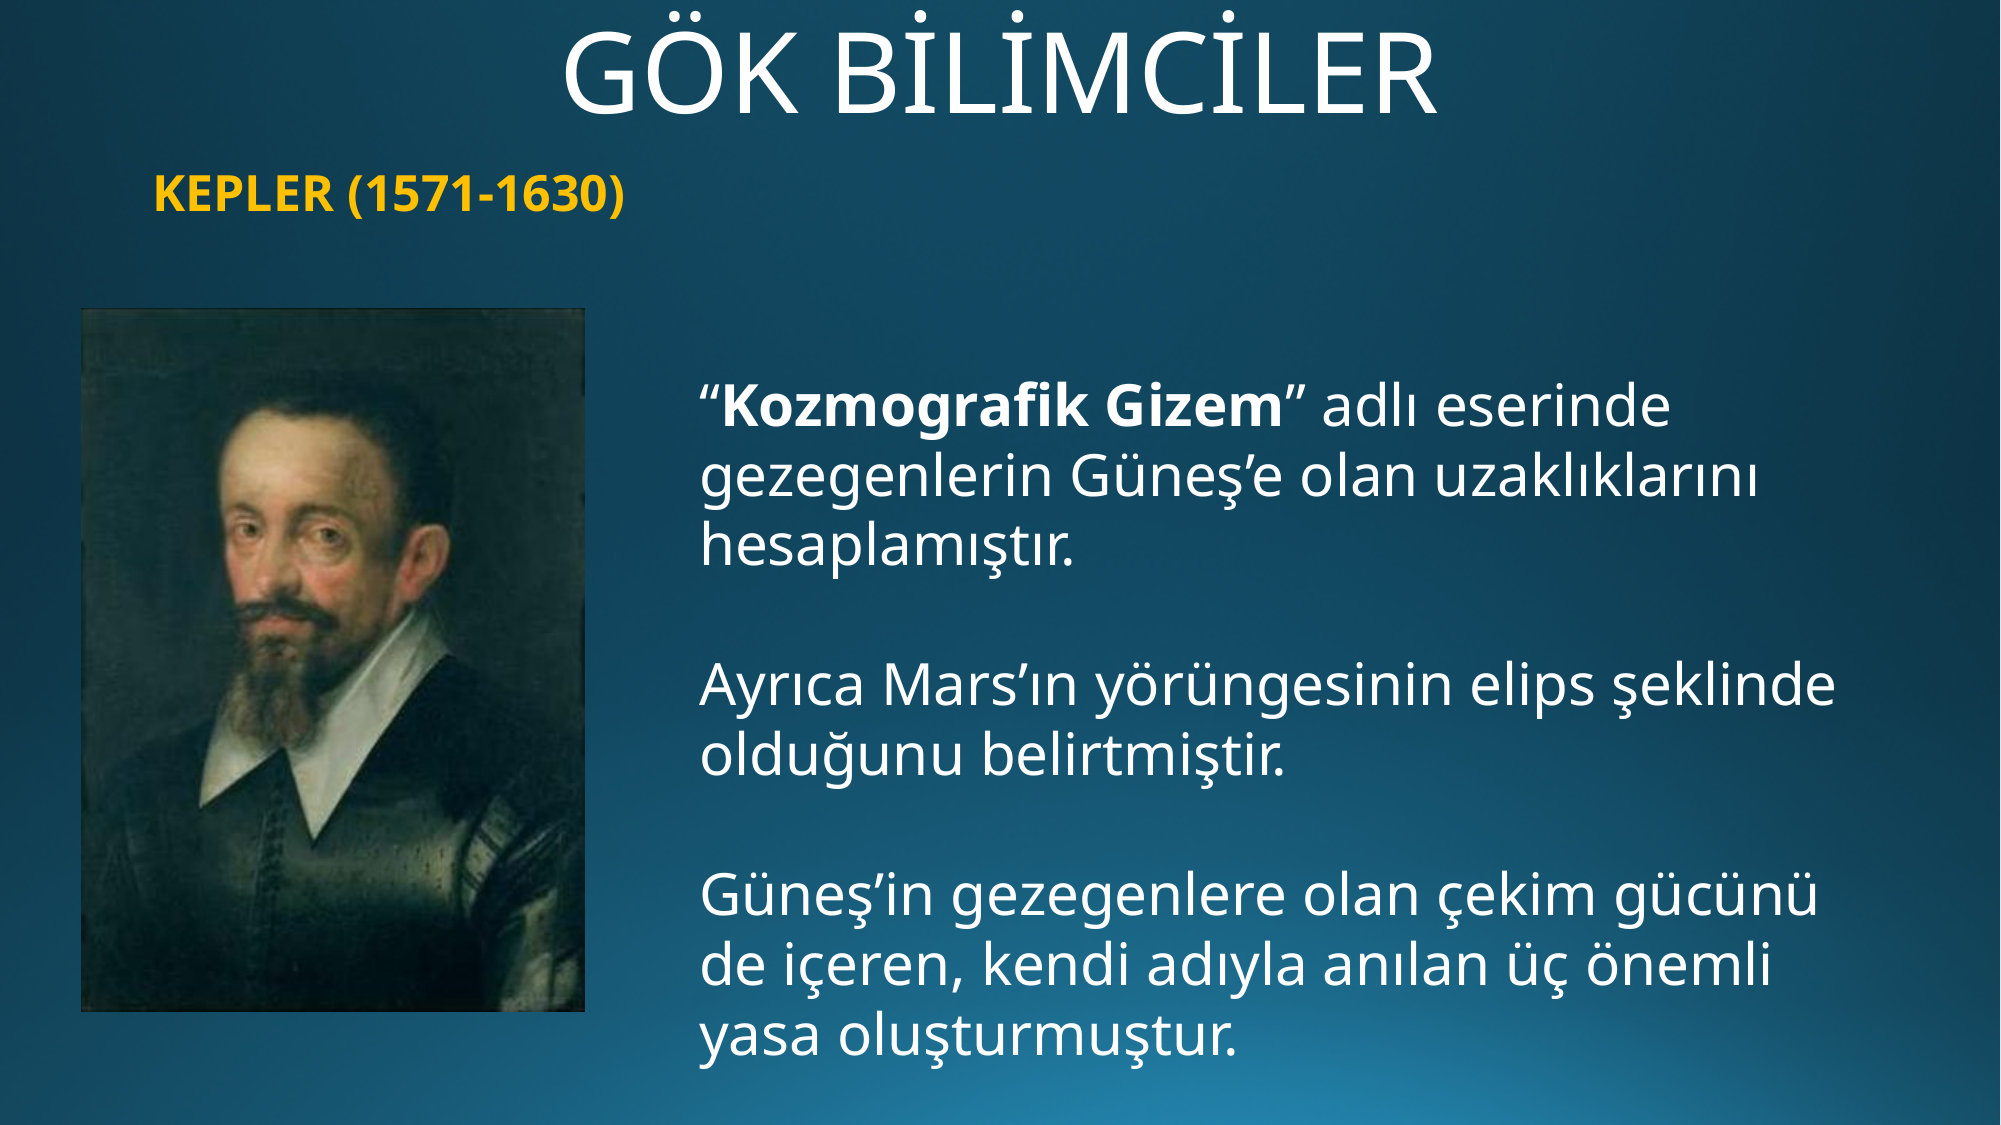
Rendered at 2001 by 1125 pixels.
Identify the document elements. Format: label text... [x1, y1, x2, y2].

text_box “Kozmografik Gizem” adlı eserinde gezegenlerin Güneş’e olan uzaklıklarını hesaplamıştır. Ayrıca Mars’ın yörüngesinin elips şeklinde olduğunu belirtmiştir. Güneş’in gezegenlere olan çekim gücünü de içeren, kendi adıyla anılan üç önemli yasa oluşturmuştur. [684, 360, 1921, 1075]
picture [0, 0, 2001, 1125]
title GÖK BİLİMCİLER [137, 0, 1863, 155]
text_box KEPLER (1571-1630) [137, 154, 1032, 229]
